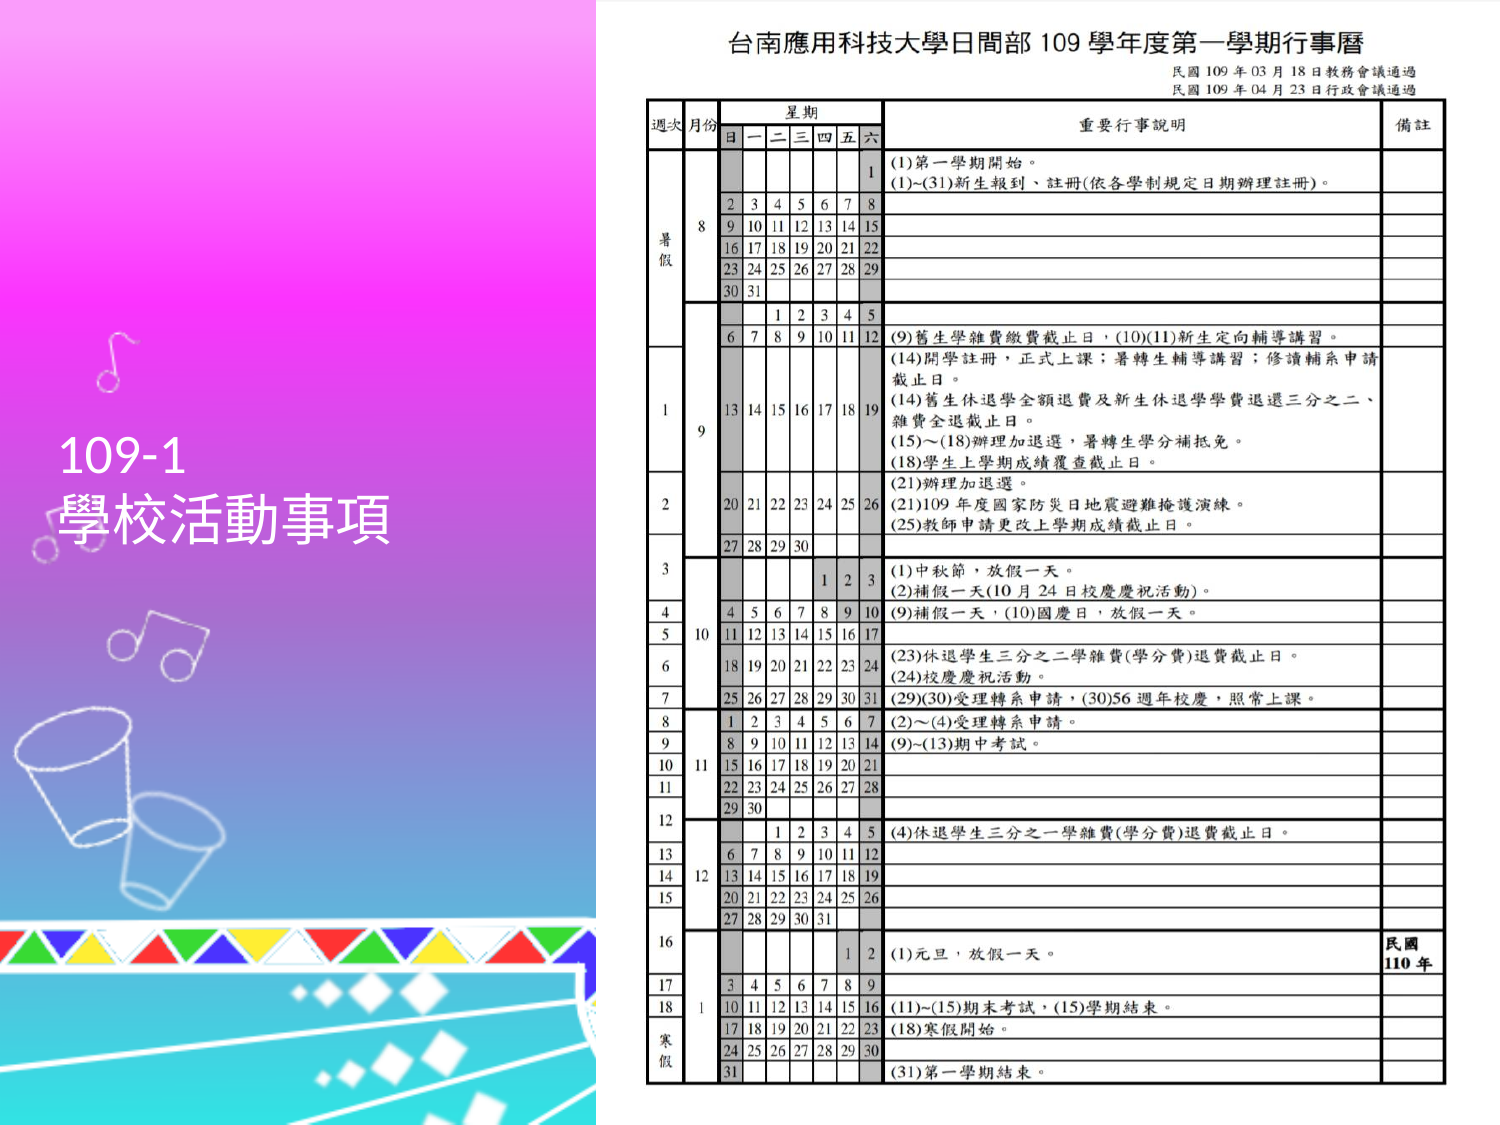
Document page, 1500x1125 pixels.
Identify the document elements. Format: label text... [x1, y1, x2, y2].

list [596, 0, 1500, 1125]
title 109-1 學校活動事項 [41, 408, 591, 561]
